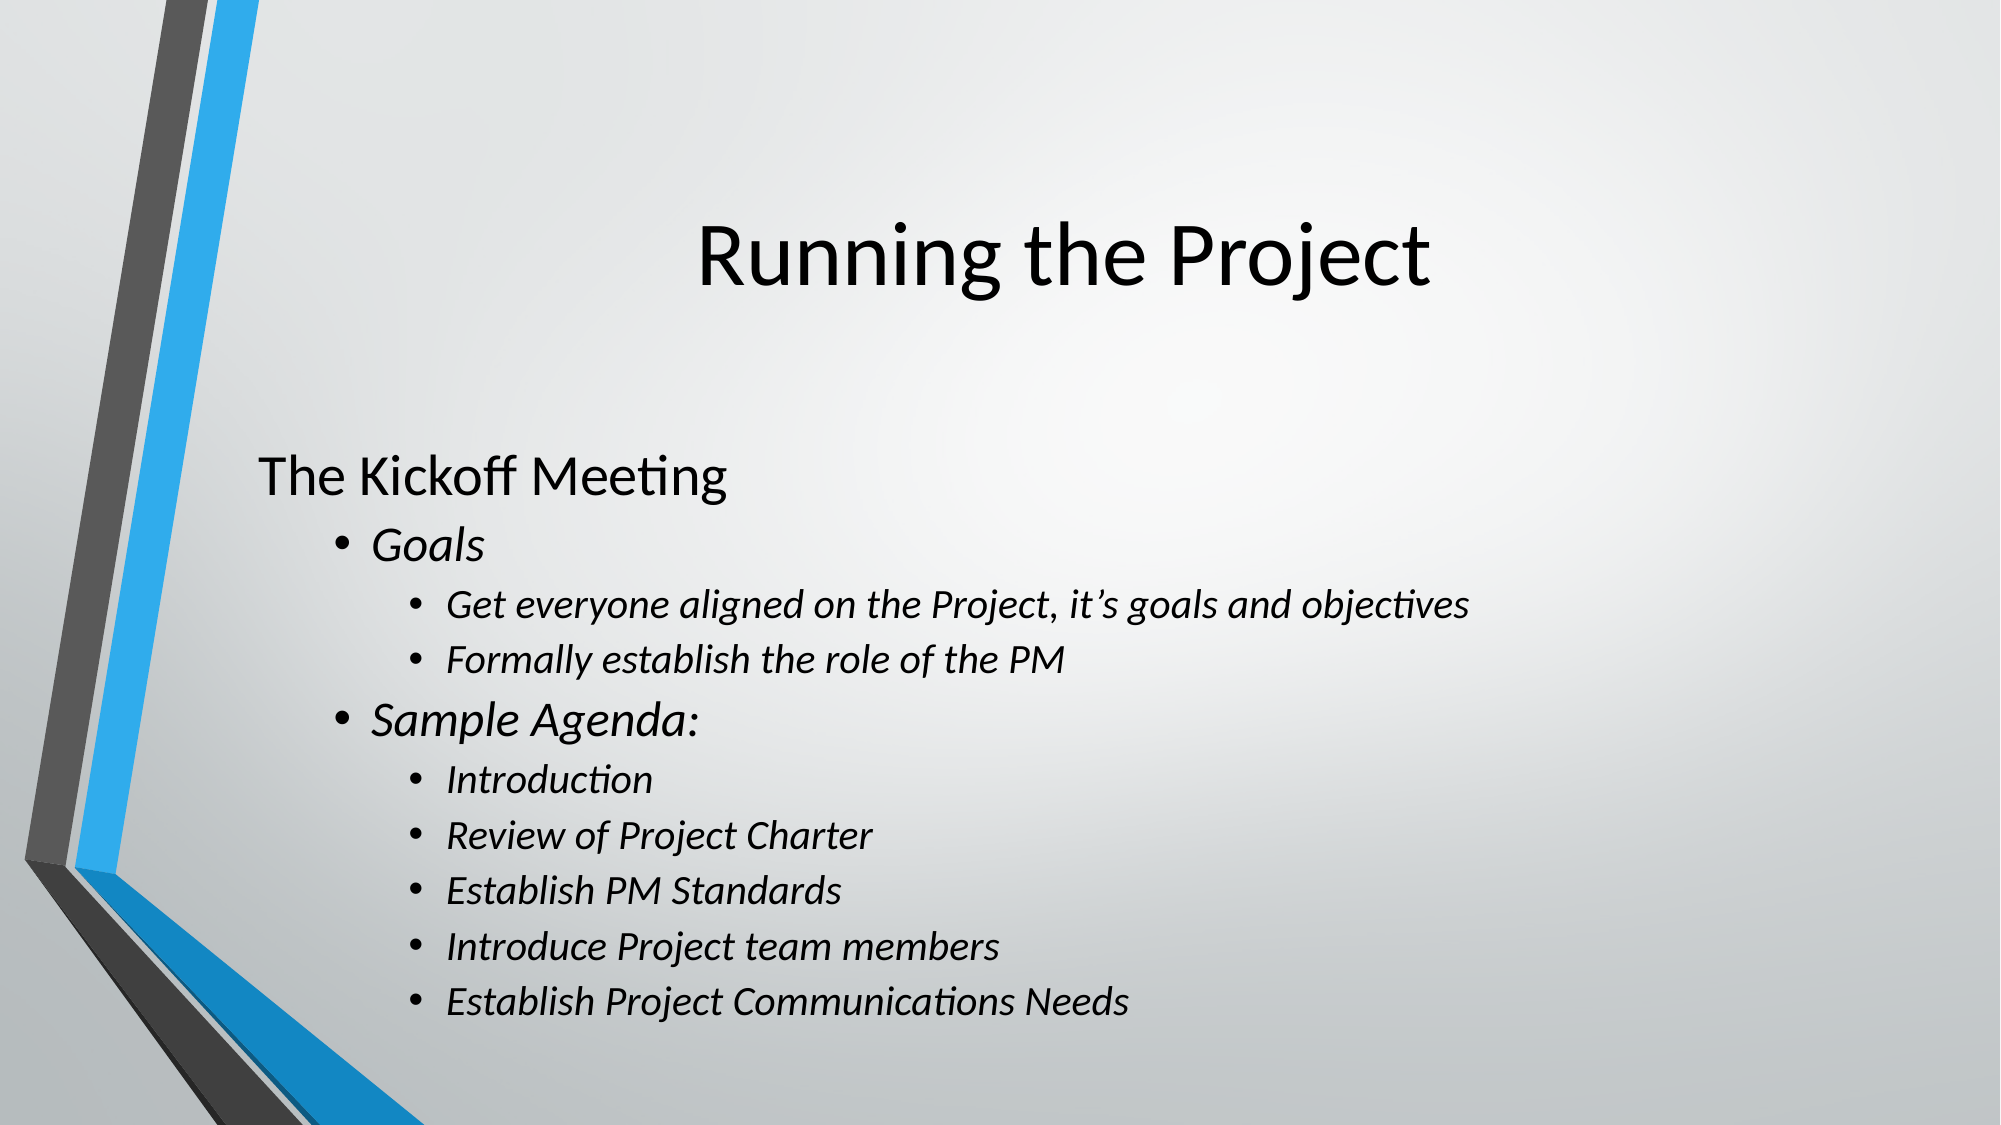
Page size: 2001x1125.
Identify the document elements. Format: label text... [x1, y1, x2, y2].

list The Kickoff Meeting Goals Get everyone aligned on the Project, it’s goals and objectives Formally establish the role of the PM Sample Agenda: Introduction Review of Project Charter Establish PM Standards Introduce Project team members Establish Project Communications Needs [243, 437, 1887, 950]
title Running the Project [243, 112, 1887, 400]
